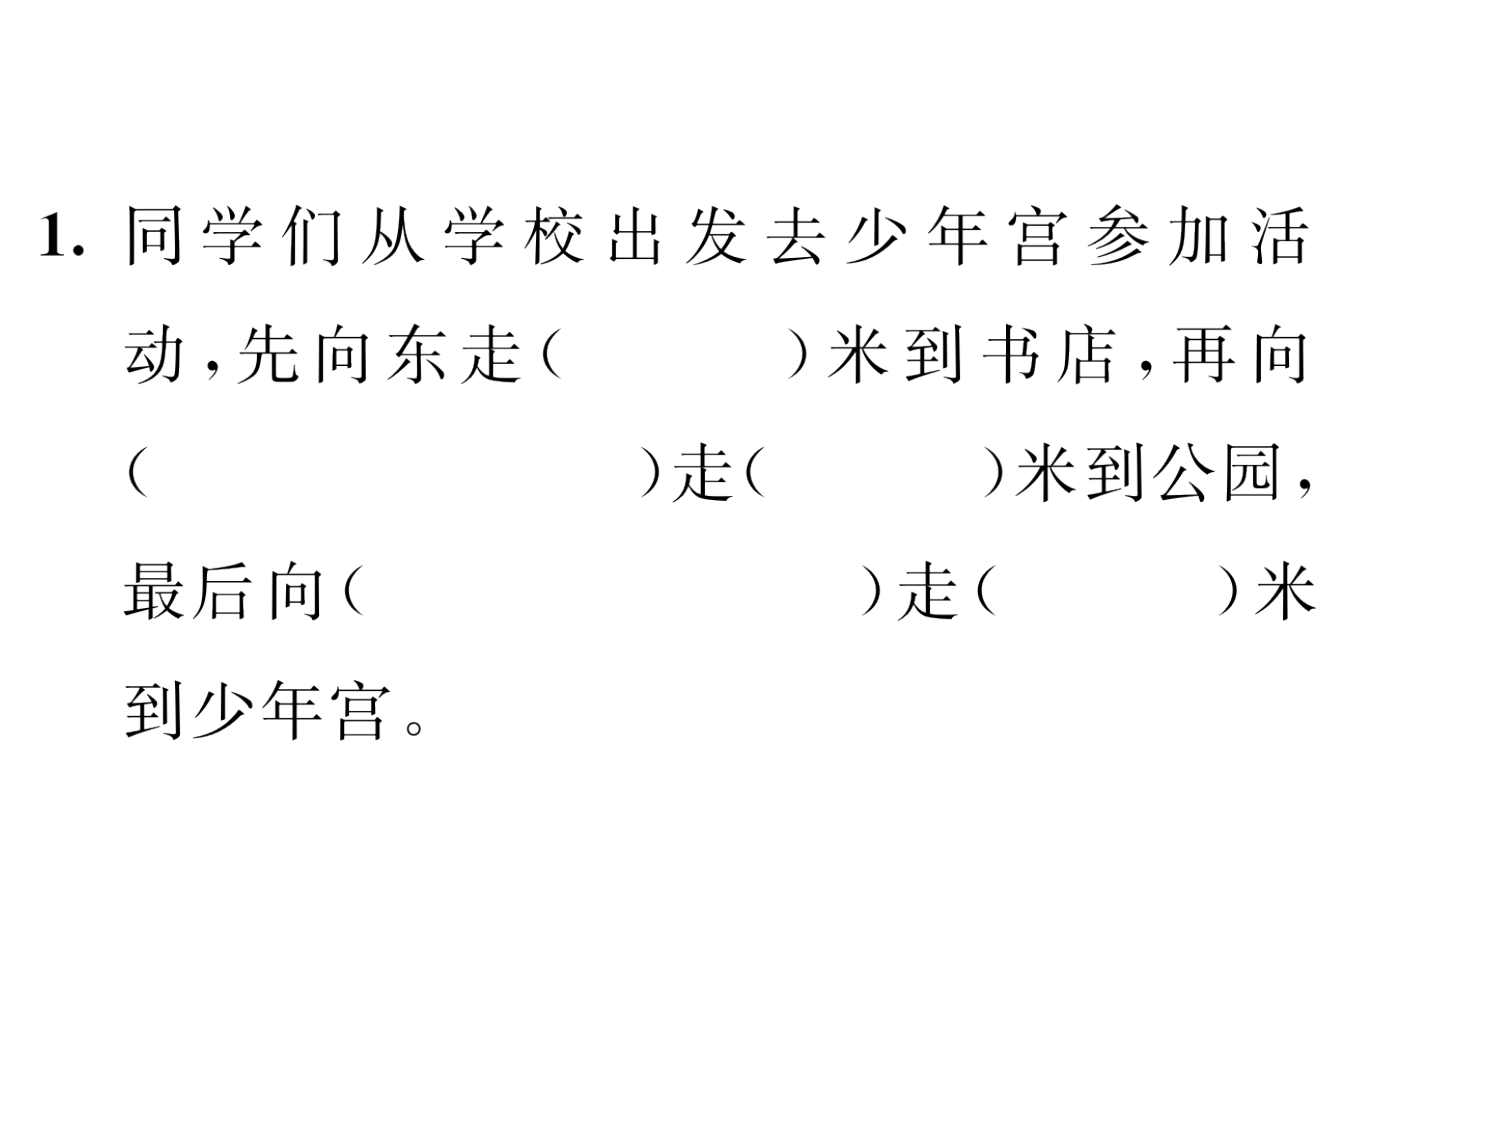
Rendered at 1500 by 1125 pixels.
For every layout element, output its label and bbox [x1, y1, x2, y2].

picture [35, 177, 1453, 769]
